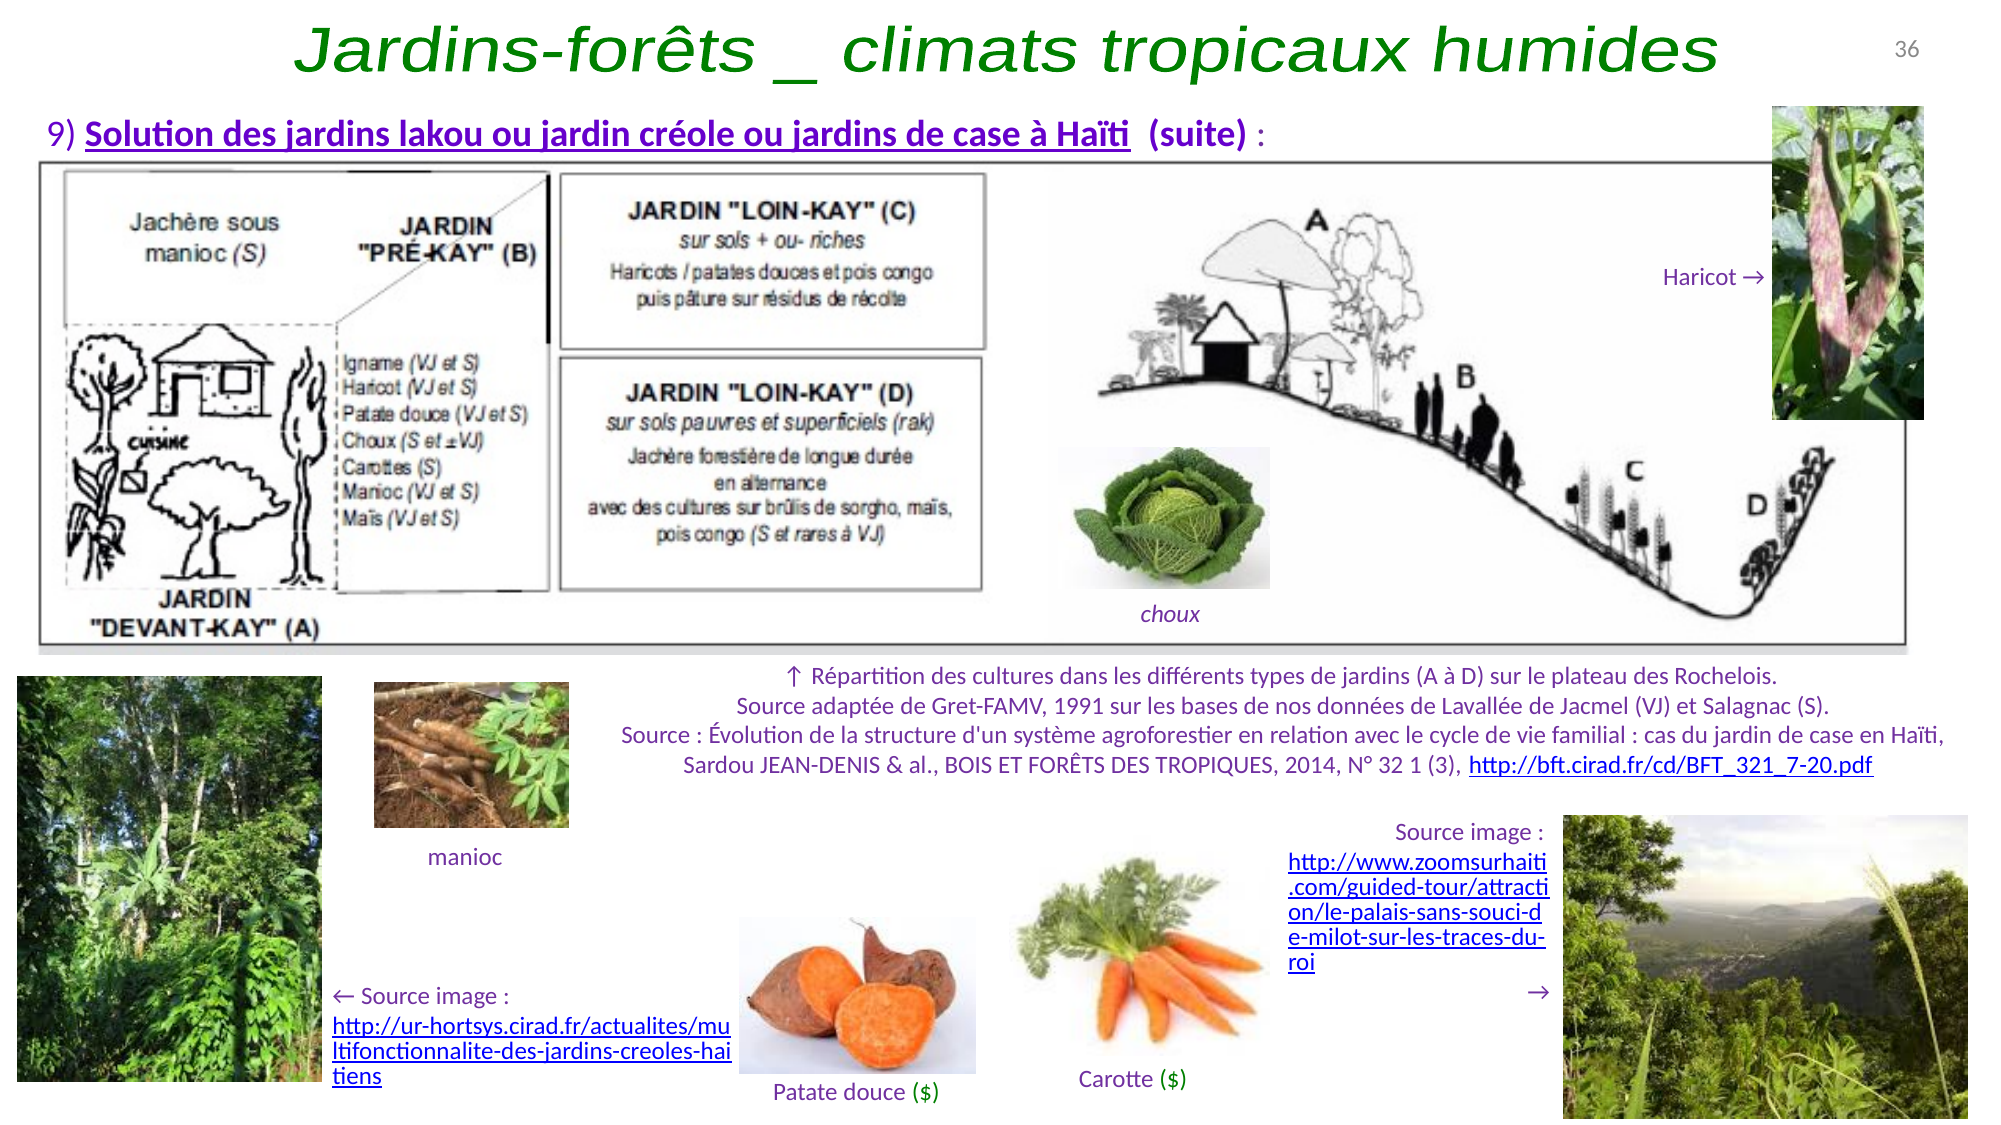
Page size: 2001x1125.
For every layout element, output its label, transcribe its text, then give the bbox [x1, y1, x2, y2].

text_box 9) Solution des jardins lakou ou jardin créole ou jardins de case à Haïti (suite) : [31, 101, 1969, 162]
picture [1009, 821, 1270, 1056]
text_box ↑ Répartition des cultures dans les différents types de jardins (A à D) sur le plateau des Rochelois. Source adaptée de Gret-FAMV, 1991 sur les bases de nos données de Lavallée de Jacmel (VJ) et Salagnac (S). Source : Évolution de la structure d'un système agroforestier en relation avec le cycle de vie familial : cas du jardin de case en Haïti, Sardou JEAN-DENIS & al., BOIS ET FORÊTS DES TROPIQUES, 2014, N° 32 1 (3), http://bft.cirad.fr/cd/BFT_321_7-20.pdf [599, 651, 1970, 787]
text_box Carotte ($) [1063, 1063, 1202, 1101]
picture [374, 682, 569, 829]
text_box ← Source image : http://ur-hortsys.cirad.fr/actualites/multifonctionnalite-des-jardins-creoles-haitiens [327, 972, 735, 1077]
slide_number 36 [1815, 25, 1935, 70]
picture [1563, 815, 1969, 1119]
text_box manioc [413, 837, 518, 878]
picture [35, 106, 1925, 655]
text_box Source image : http://www.zoomsurhaiti.com/guided-tour/attraction/le-palais-sans-souci-de-milot-sur-les-traces-du-roi → [1273, 808, 1566, 913]
picture [17, 676, 322, 1082]
picture [739, 916, 976, 1074]
text_box Patate douce ($) [758, 1083, 955, 1113]
